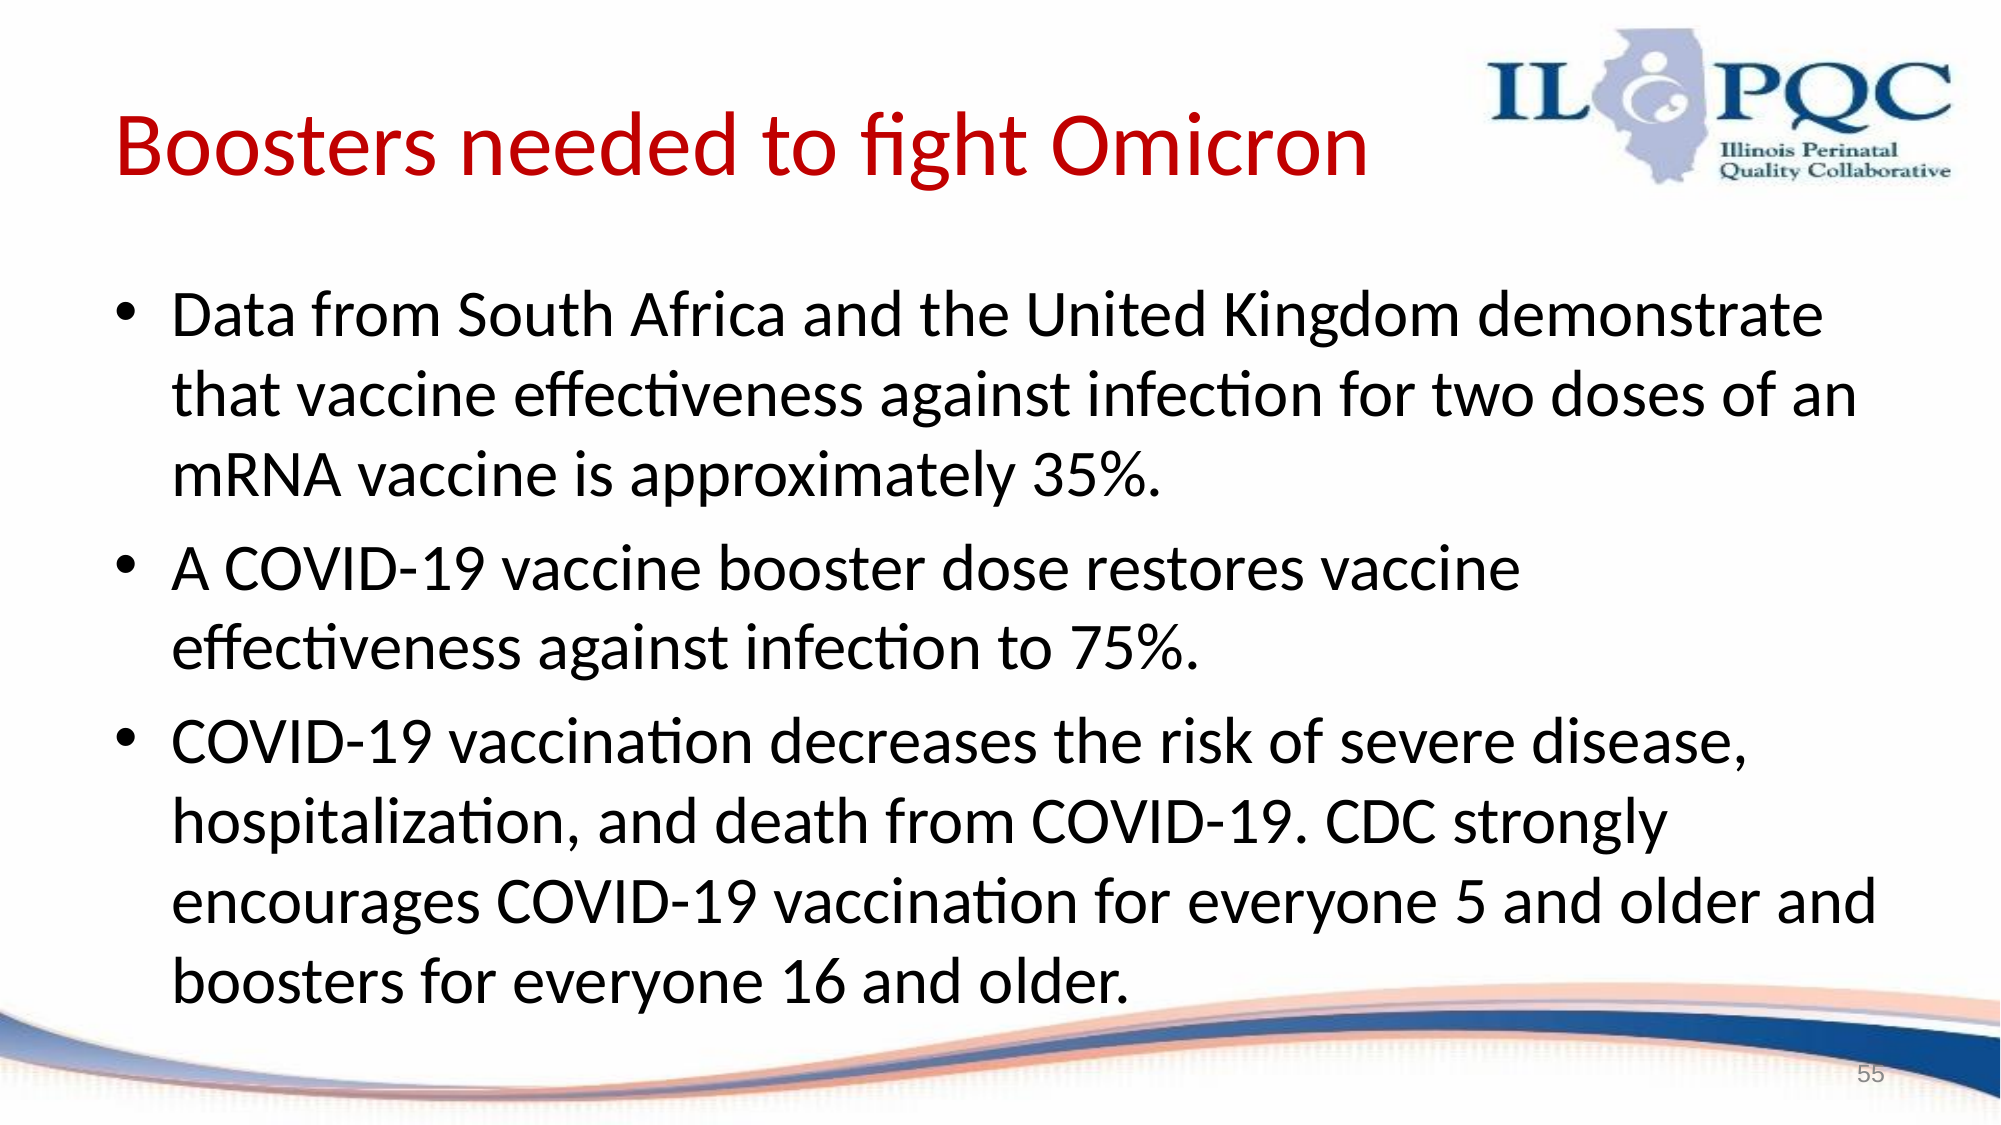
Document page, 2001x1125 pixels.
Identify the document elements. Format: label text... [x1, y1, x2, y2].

slide_number 55 [1433, 1042, 1900, 1103]
list Data from South Africa and the United Kingdom demonstrate that vaccine effectiveness against infection for two doses of an mRNA vaccine is approximately 35%. A COVID-19 vaccine booster dose restores vaccine effectiveness against infection to 75%. COVID-19 vaccination decreases the risk of severe disease, hospitalization, and death from COVID-19. CDC strongly encourages COVID-19 vaccination for everyone 5 and older and boosters for everyone 16 and older. [99, 262, 1900, 1005]
title Boosters needed to fight Omicron [99, 45, 1900, 233]
picture [0, 0, 2001, 1125]
